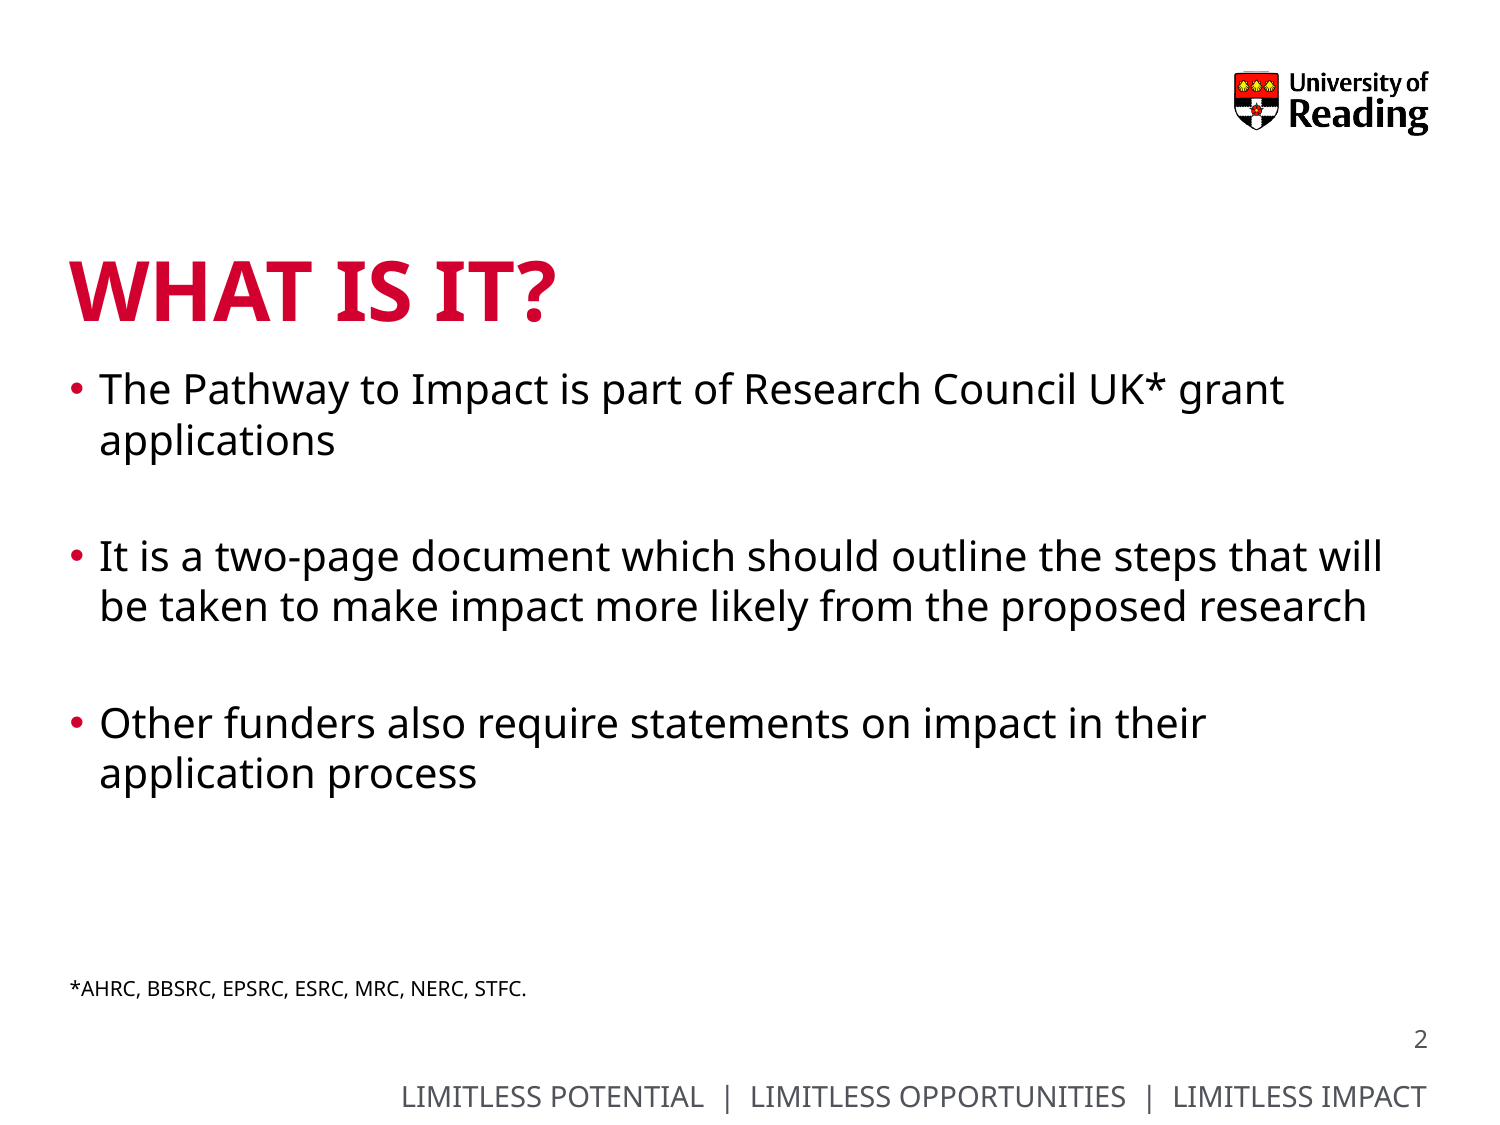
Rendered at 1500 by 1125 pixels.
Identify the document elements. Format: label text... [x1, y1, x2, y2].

list The Pathway to Impact is part of Research Council UK* grant applications It is a two-page document which should outline the steps that will be taken to make impact more likely from the proposed research Other funders also require statements on impact in their application process *AHRC, BBSRC, EPSRC, ESRC, MRC, NERC, STFC. [69, 363, 1428, 1013]
picture [1234, 71, 1429, 136]
slide_number 2 [1316, 1023, 1428, 1065]
title What is it? [69, 202, 1428, 339]
